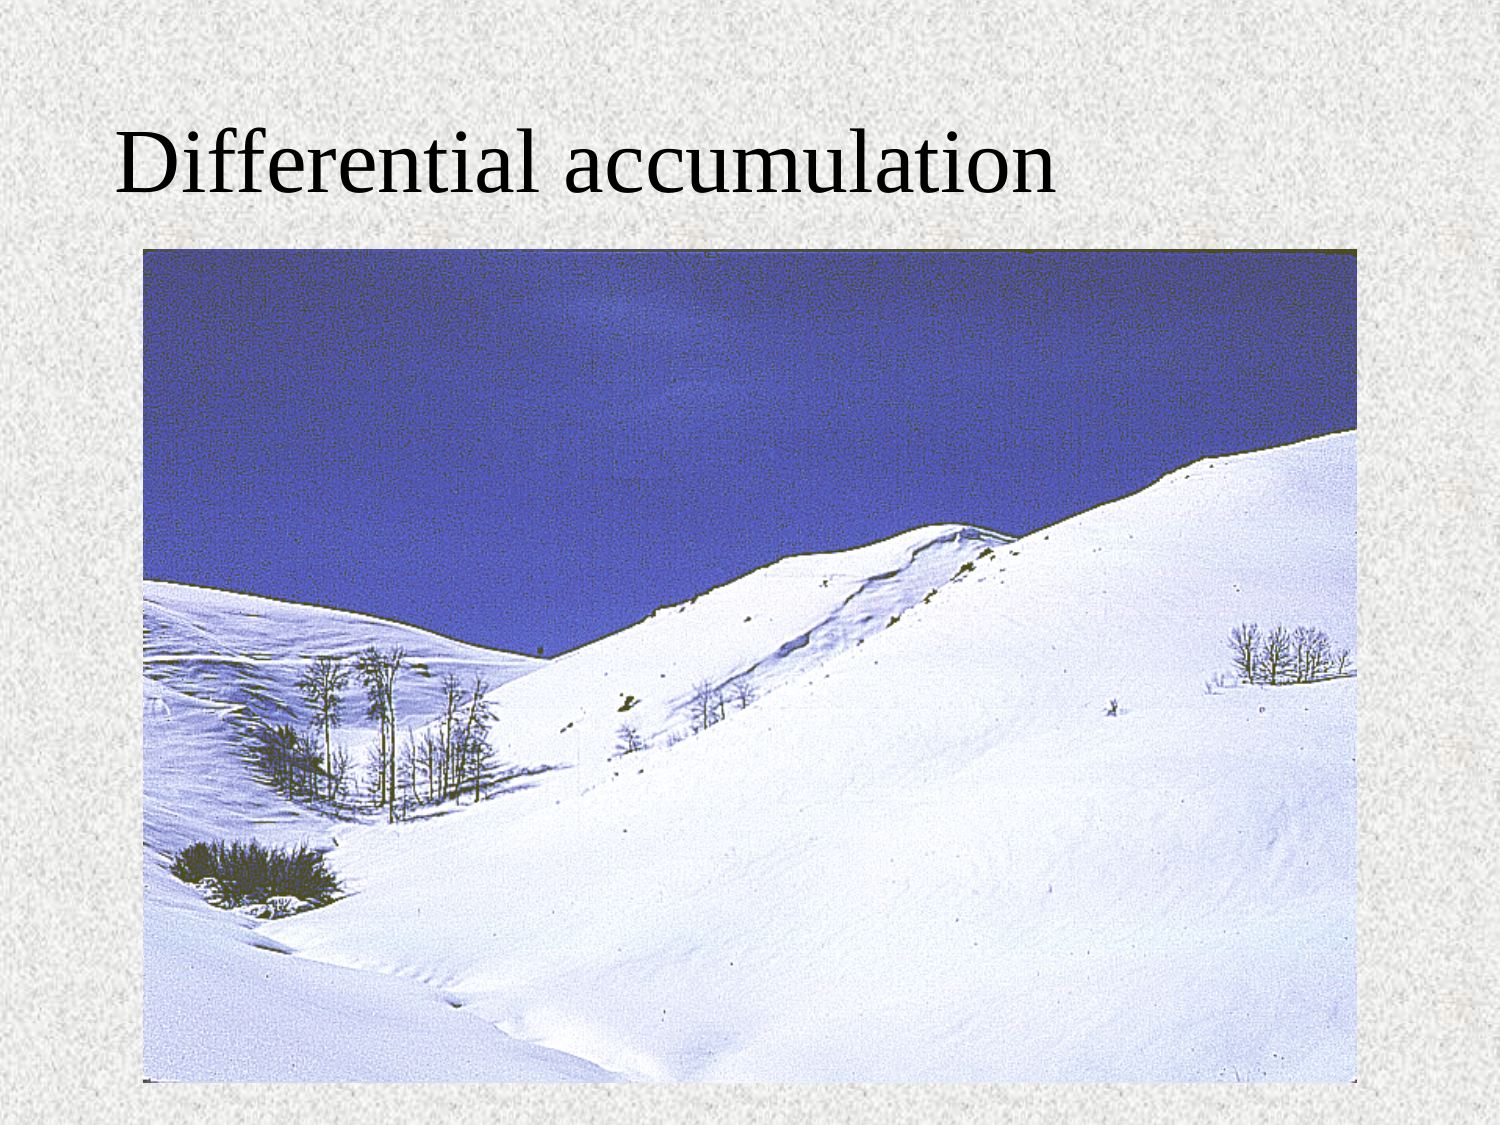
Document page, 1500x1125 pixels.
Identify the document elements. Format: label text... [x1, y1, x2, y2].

title Differential accumulation [99, 62, 1375, 250]
picture [0, 0, 1500, 1125]
